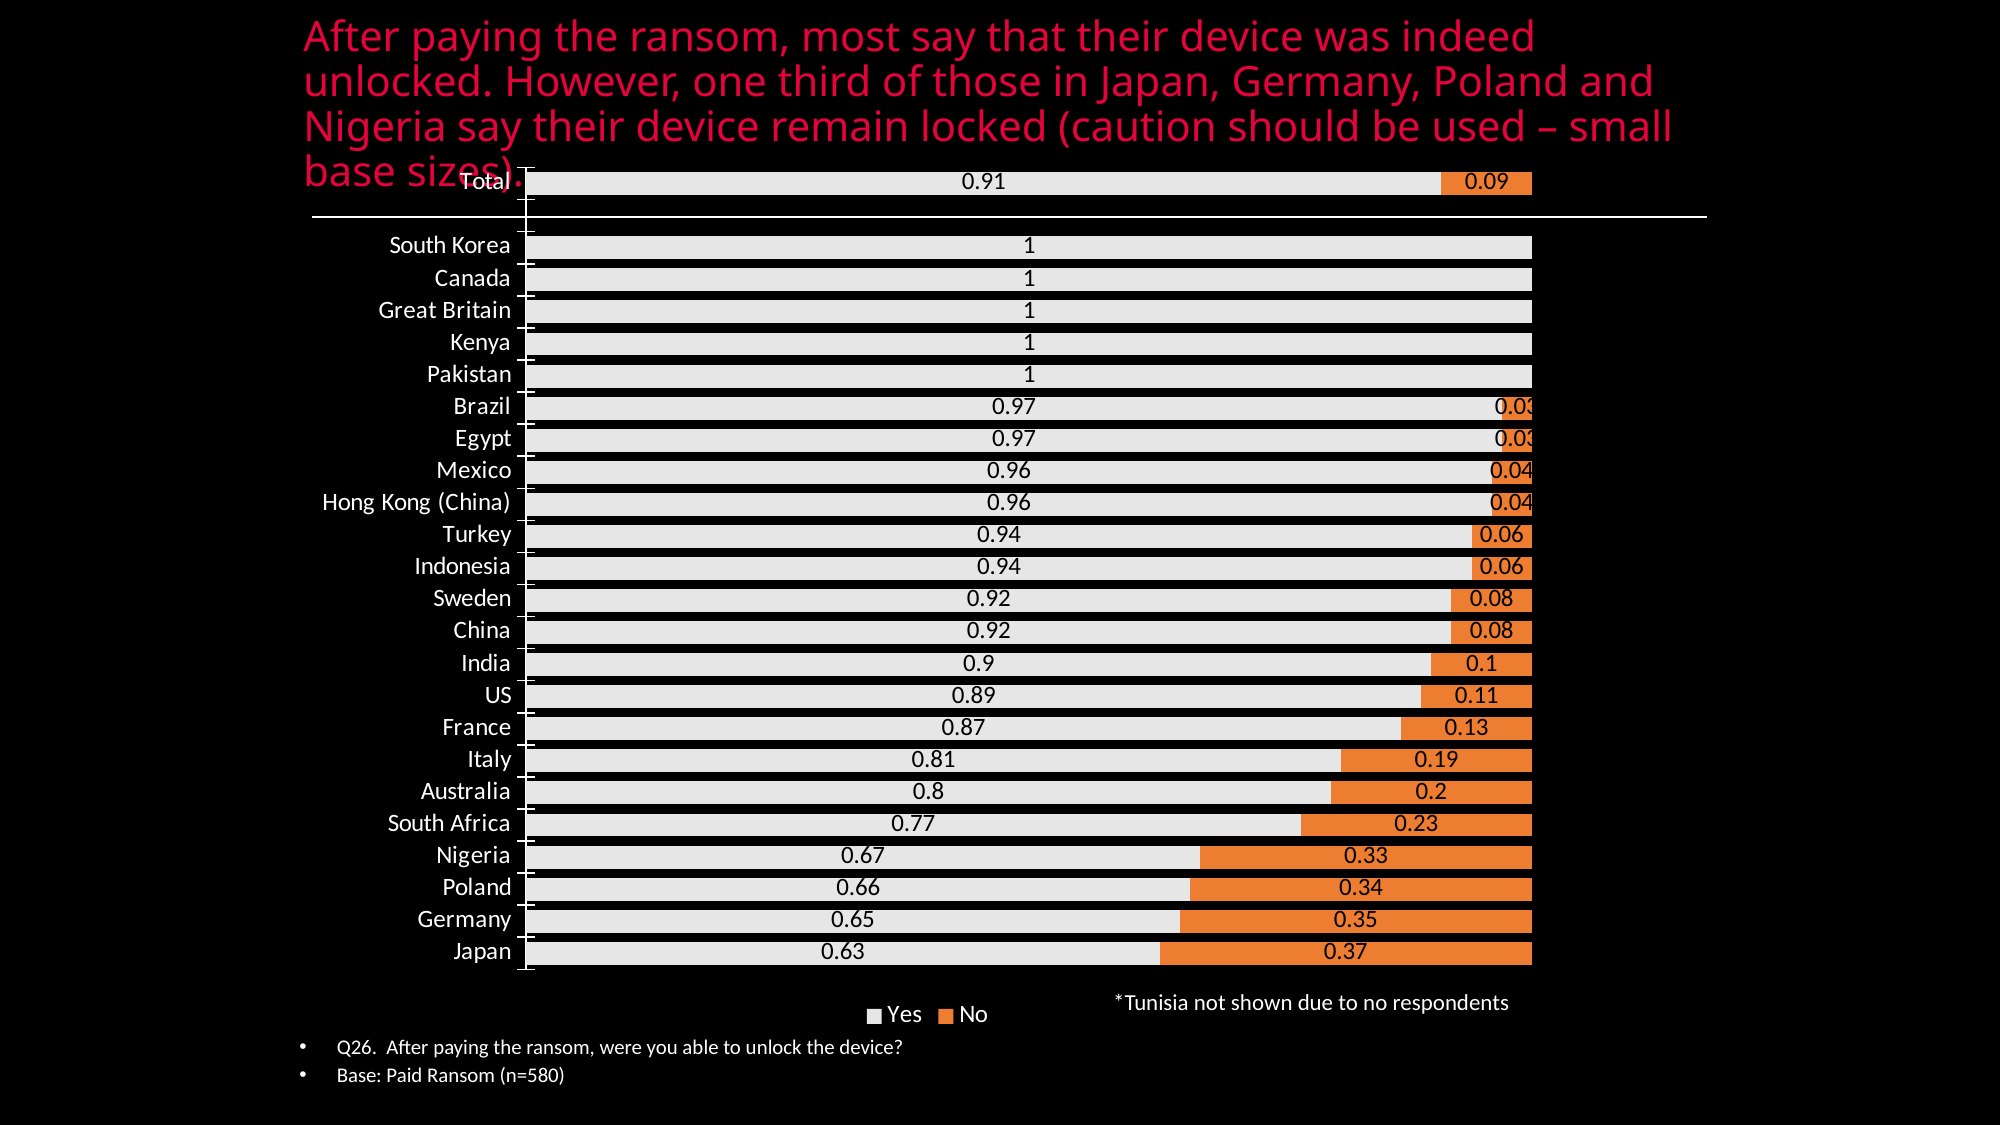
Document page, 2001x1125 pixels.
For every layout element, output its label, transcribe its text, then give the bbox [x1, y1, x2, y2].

chart [297, 149, 1558, 1035]
title After paying the ransom, most say that their device was indeed unlocked. However, one third of those in Japan, Germany, Poland and Nigeria say their device remain locked (caution should be used – small base sizes). [288, 37, 1707, 174]
list Q26. After paying the ransom, were you able to unlock the device? Base: Paid Ransom (n=580) [284, 1027, 1475, 1095]
